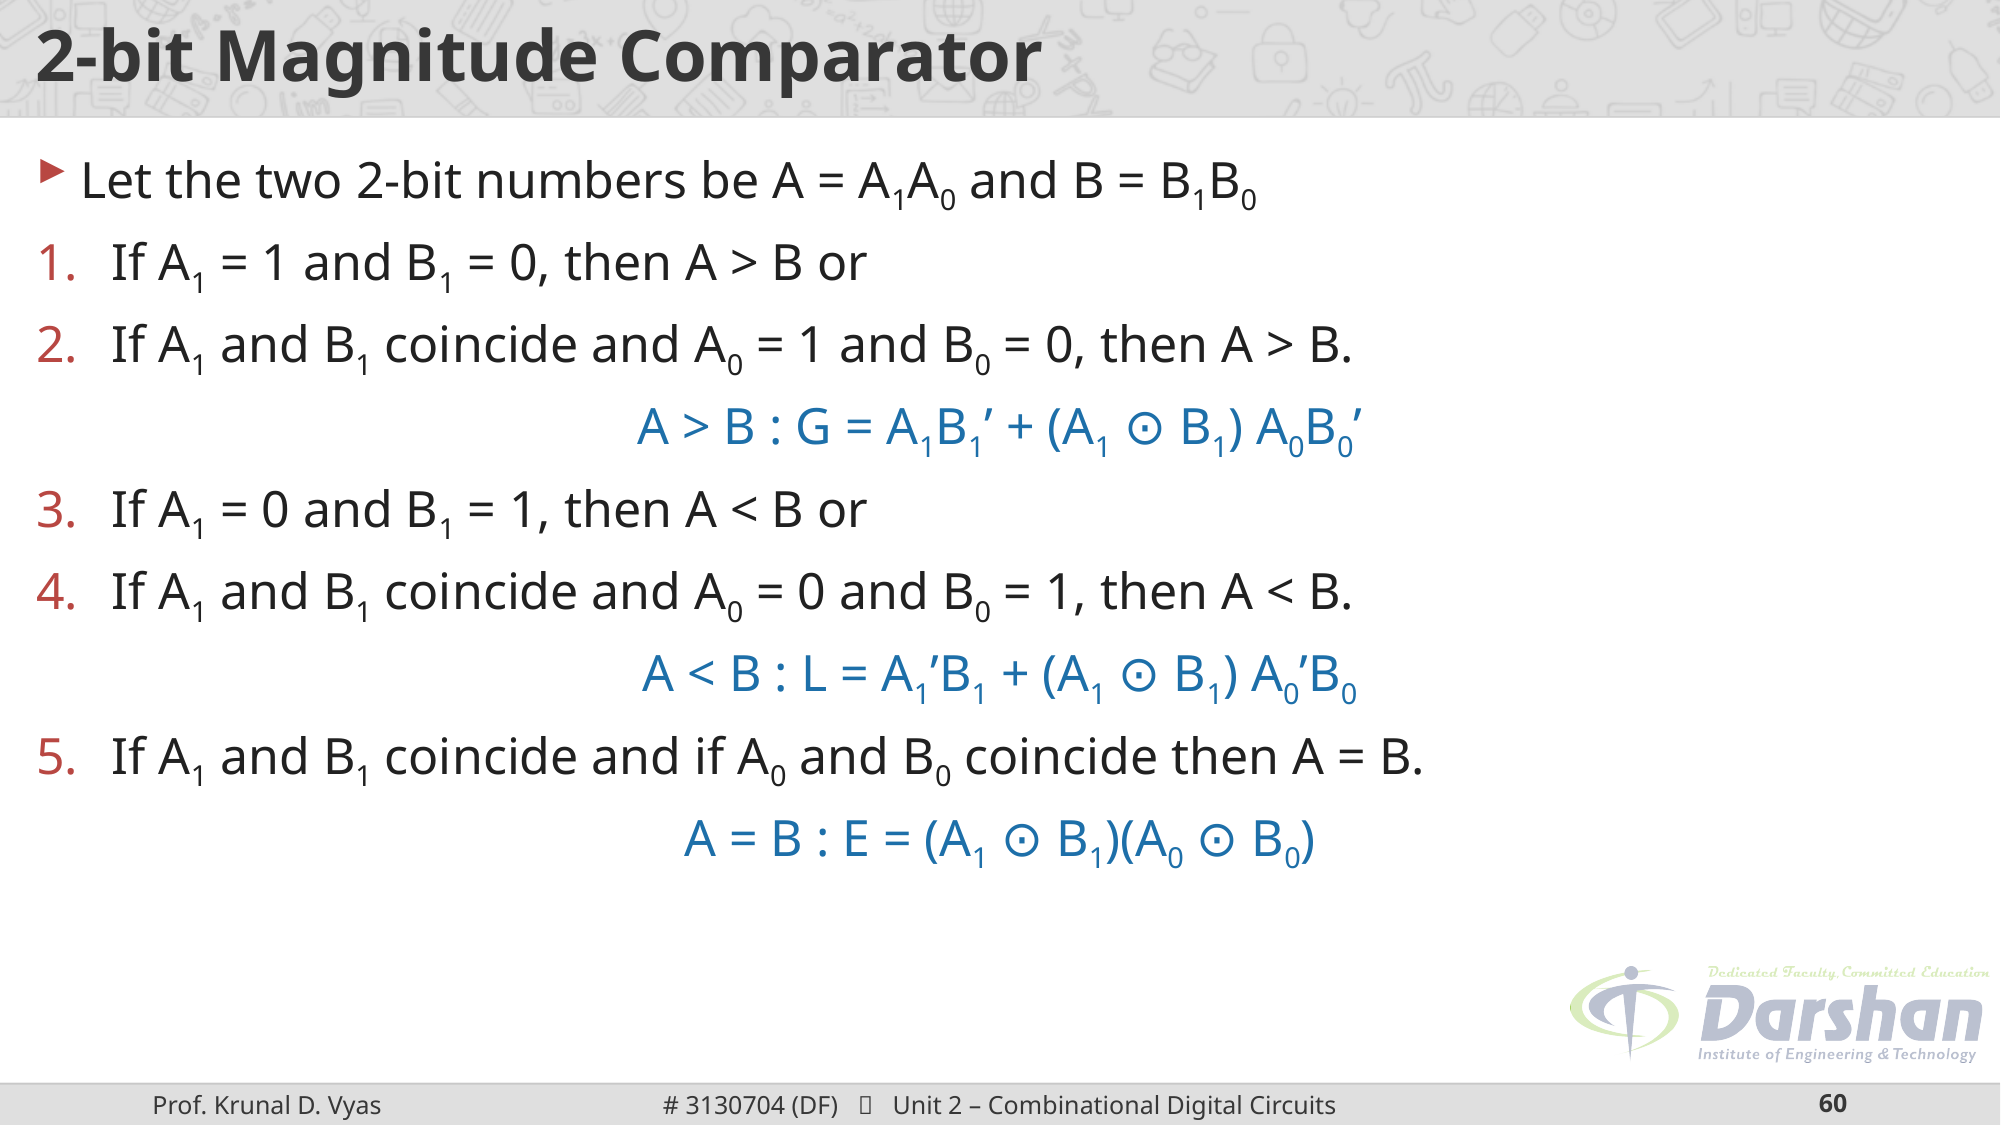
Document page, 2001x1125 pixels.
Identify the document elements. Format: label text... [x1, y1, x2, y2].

list Let the two 2-bit numbers be A = A1A0 and B = B1B0 If A1 = 1 and B1 = 0, then A > B or If A1 and B1 coincide and A0 = 1 and B0 = 0, then A > B. A > B : G = A1B1’ + (A1 ⊙ B1) A0B0’ If A1 = 0 and B1 = 1, then A < B or If A1 and B1 coincide and A0 = 0 and B0 = 1, then A < B. A < B : L = A1’B1 + (A1 ⊙ B1) A0’B0 If A1 and B1 coincide and if A0 and B0 coincide then A = B. A = B : E = (A1 ⊙ B1)(A0 ⊙ B0) [21, 141, 1979, 865]
title 2-bit Magnitude Comparator [0, 0, 2000, 117]
table_cell x [1570, 966, 1990, 1063]
